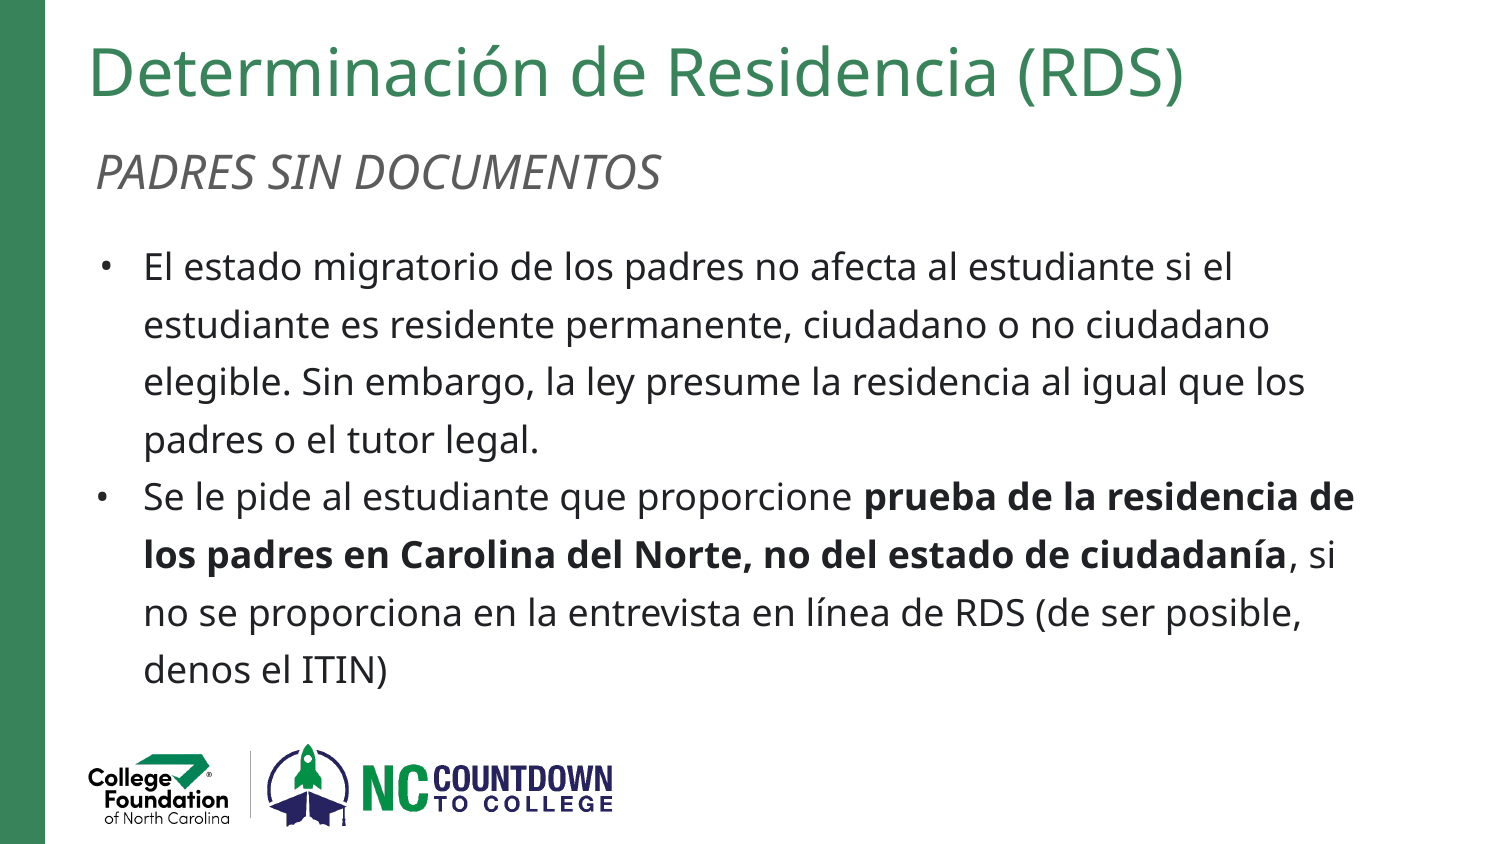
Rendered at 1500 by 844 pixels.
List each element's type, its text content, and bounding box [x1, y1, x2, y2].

picture [87, 754, 230, 828]
text_box PADRES SIN DOCUMENTOS [85, 132, 918, 209]
picture [232, 745, 647, 844]
title Determinación de Residencia (RDS) [78, 25, 1470, 106]
list El estado migratorio de los padres no afecta al estudiante si el estudiante es residente permanente, ciudadano o no ciudadano elegible. Sin embargo, la ley presume la residencia al igual que los padres o el tutor legal. Se le pide al estudiante que proporcione prueba de la residencia de los padres en Carolina del Norte, no del estado de ciudadanía, si no se proporciona en la entrevista en línea de RDS (de ser posible, denos el ITIN) [85, 132, 1374, 745]
